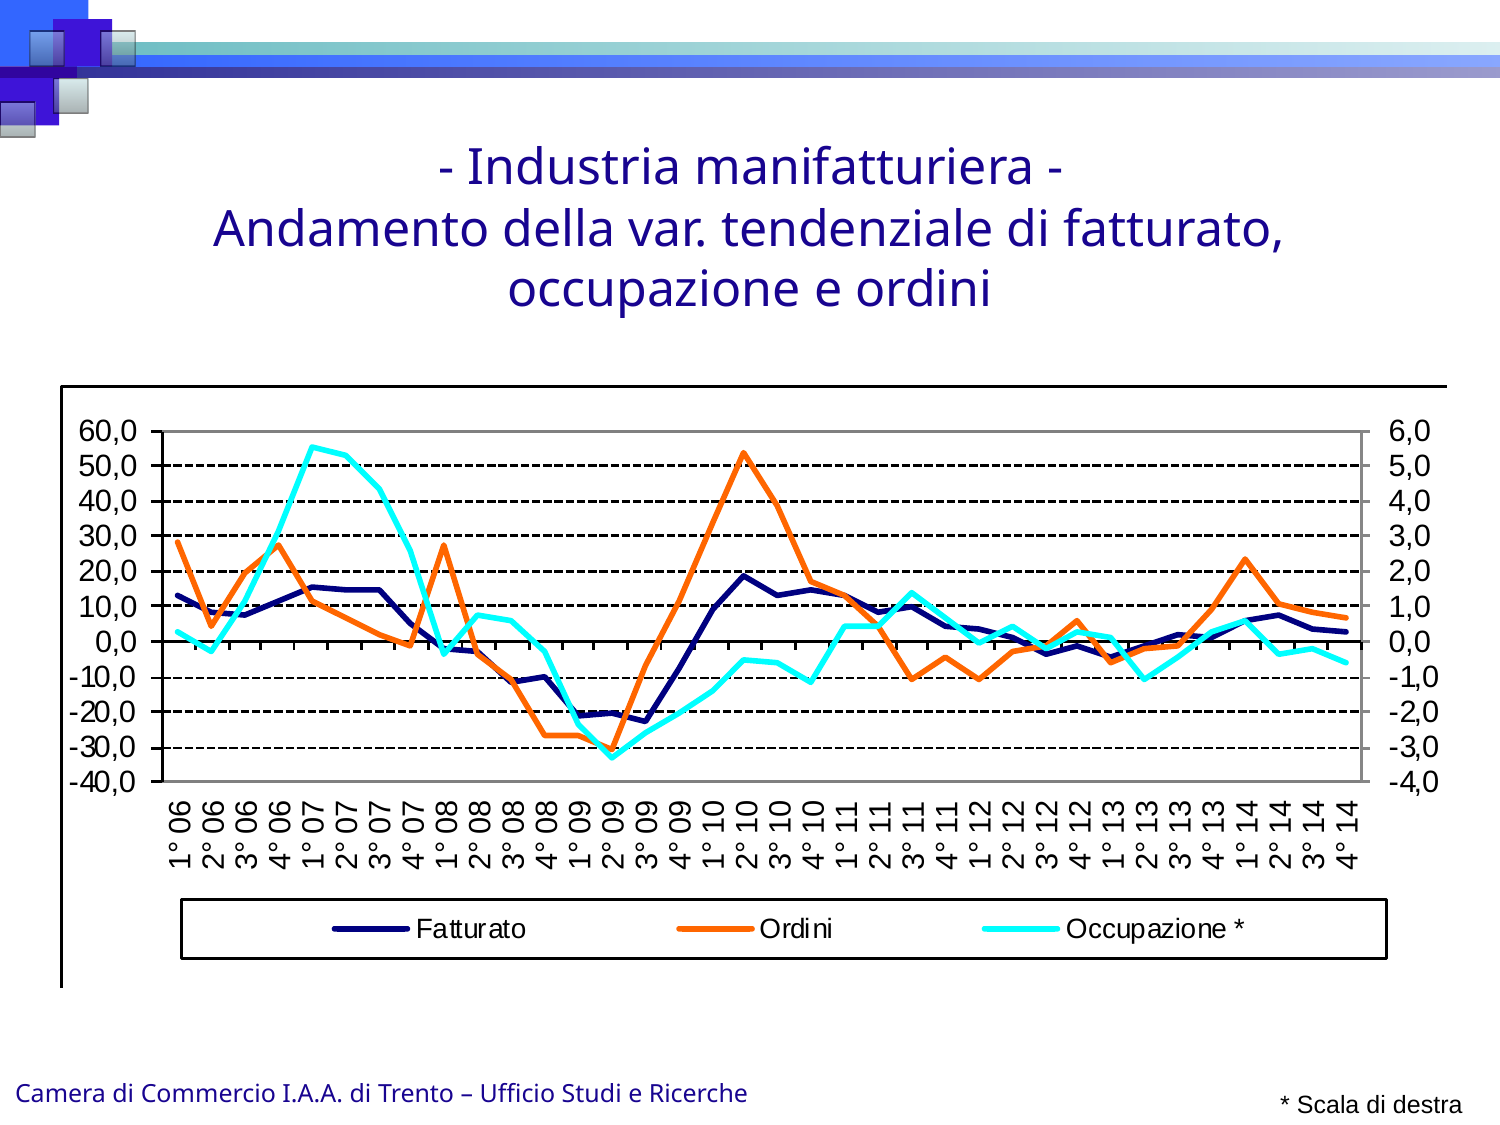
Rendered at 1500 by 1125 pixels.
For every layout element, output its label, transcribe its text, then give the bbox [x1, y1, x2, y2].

slide_number Camera di Commercio I.A.A. di Trento – Ufficio Studi e Ricerche [0, 1070, 768, 1125]
picture [59, 385, 1448, 988]
text_box * Scala di destra [1243, 1080, 1500, 1125]
title - Industria manifatturiera - Andamento della var. tendenziale di fatturato, occupazione e ordini [75, 125, 1425, 313]
text_box [230, 55, 238, 66]
text_box [173, 55, 177, 66]
